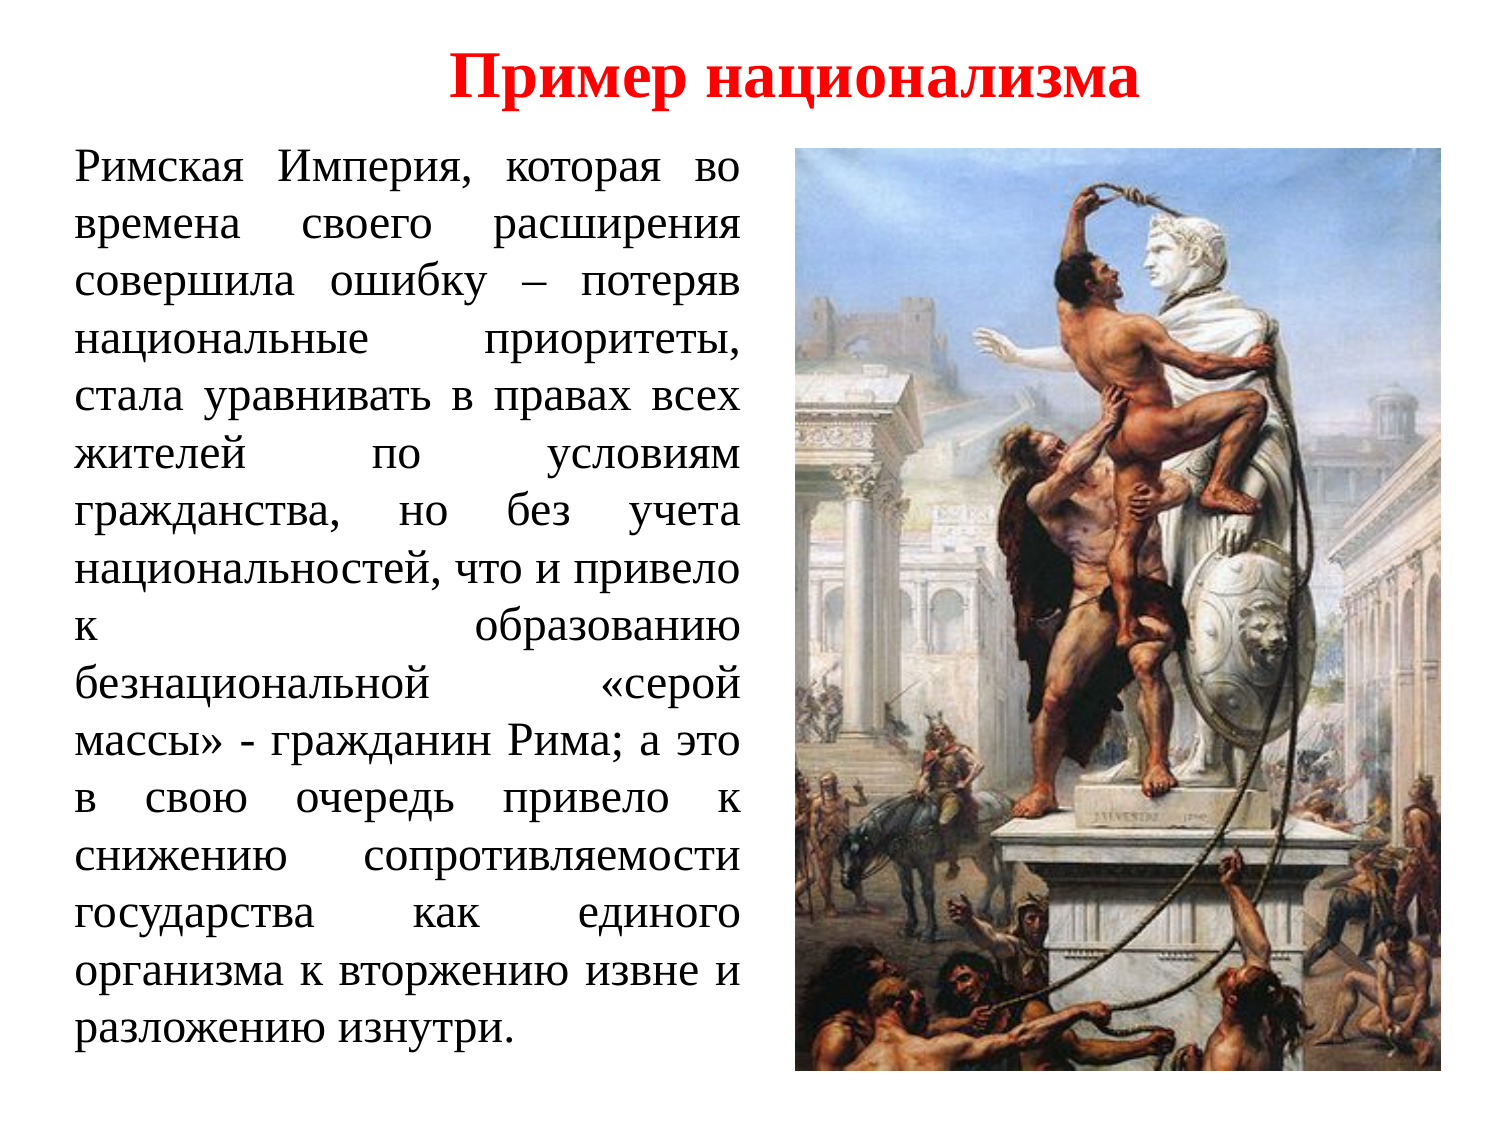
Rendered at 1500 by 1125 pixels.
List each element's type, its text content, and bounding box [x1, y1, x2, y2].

text_box Римская Империя, которая во времена своего расширения совершила ошибку – потеряв национальные приоритеты, стала уравнивать в правах всех жителей по условиям гражданства, но без учета национальностей, что и привело к образованию безнациональной «серой массы» - гражданин Рима; а это в свою очередь привело к снижению сопротивляемости государства как единого организма к вторжению извне и разложению изнутри. [59, 65, 757, 1060]
text_box Пример национализма [346, 23, 1245, 118]
picture [795, 148, 1442, 1071]
